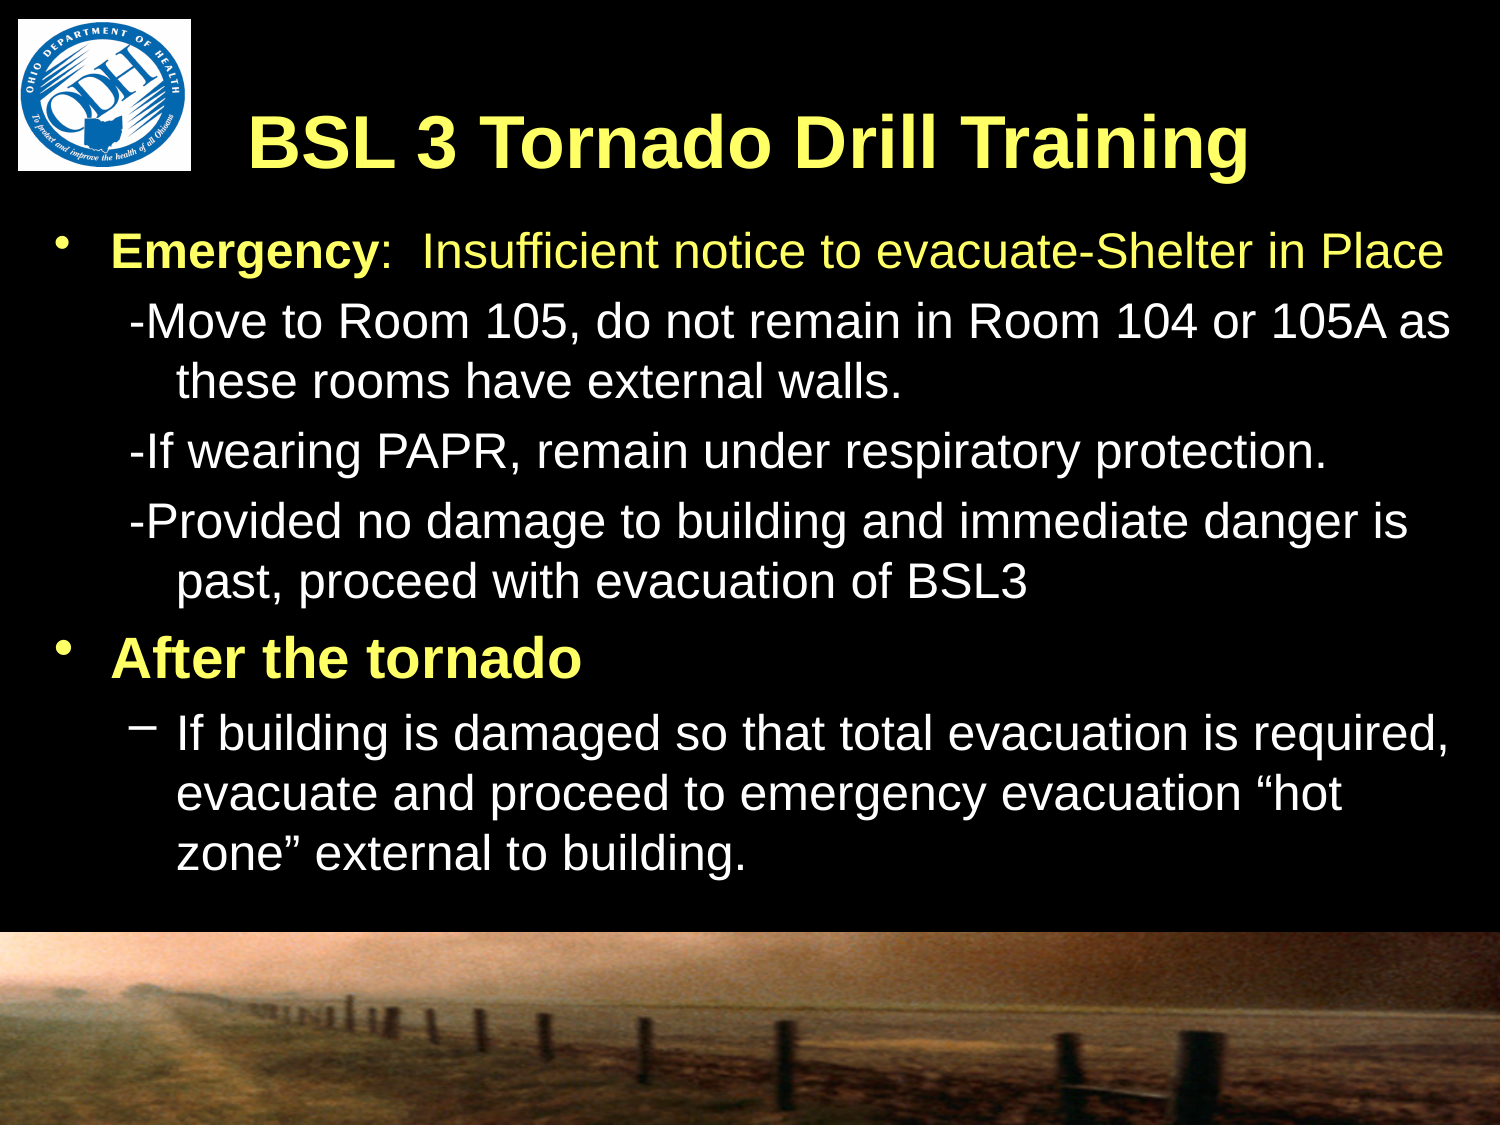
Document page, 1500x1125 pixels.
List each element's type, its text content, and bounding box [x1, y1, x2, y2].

title BSL 3 Tornado Drill Training [75, 45, 1425, 210]
picture [17, 19, 191, 171]
picture [0, 932, 1500, 1125]
list Emergency: Insufficient notice to evacuate-Shelter in Place -Move to Room 105, do not remain in Room 104 or 105A as these rooms have external walls. -If wearing PAPR, remain under respiratory protection. -Provided no damage to building and immediate danger is past, proceed with evacuation of BSL3 After the tornado If building is damaged so that total evacuation is required, evacuate and proceed to emergency evacuation “hot zone” external to building. [39, 210, 1469, 931]
